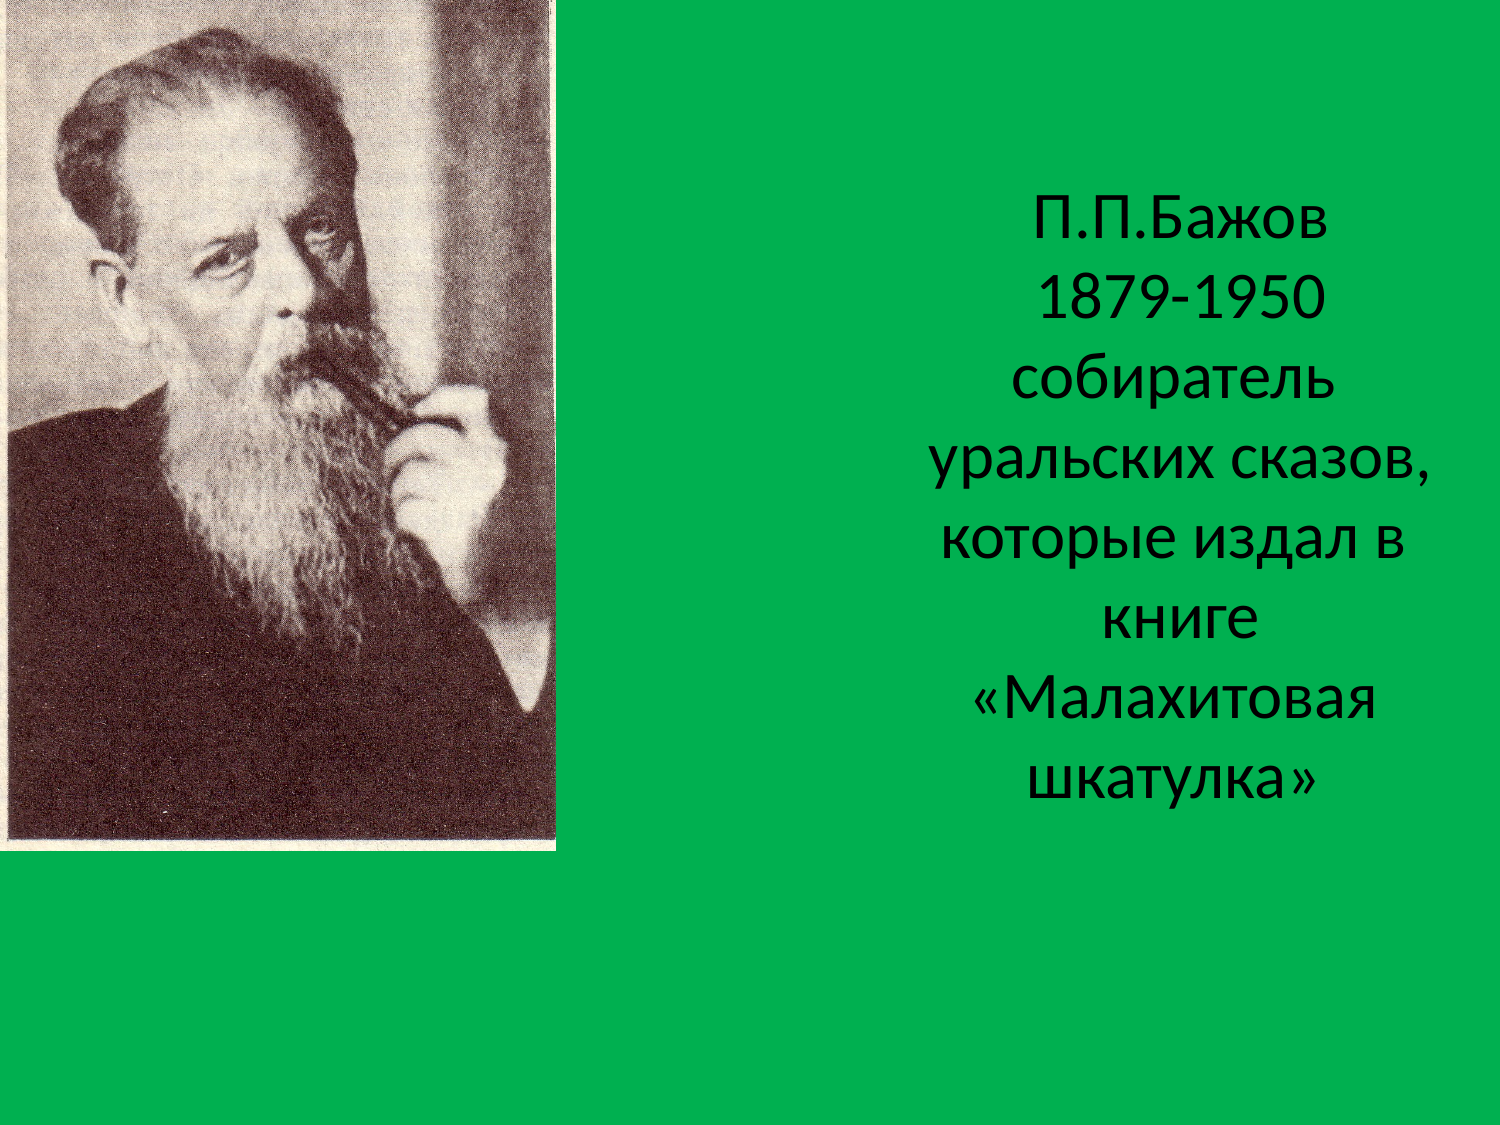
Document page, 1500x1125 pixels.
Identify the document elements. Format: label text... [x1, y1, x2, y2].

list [0, 0, 556, 851]
title П.П.Бажов 1879-1950 собиратель уральских сказов, которые издал в книге «Малахитовая шкатулка» [891, 101, 1471, 882]
